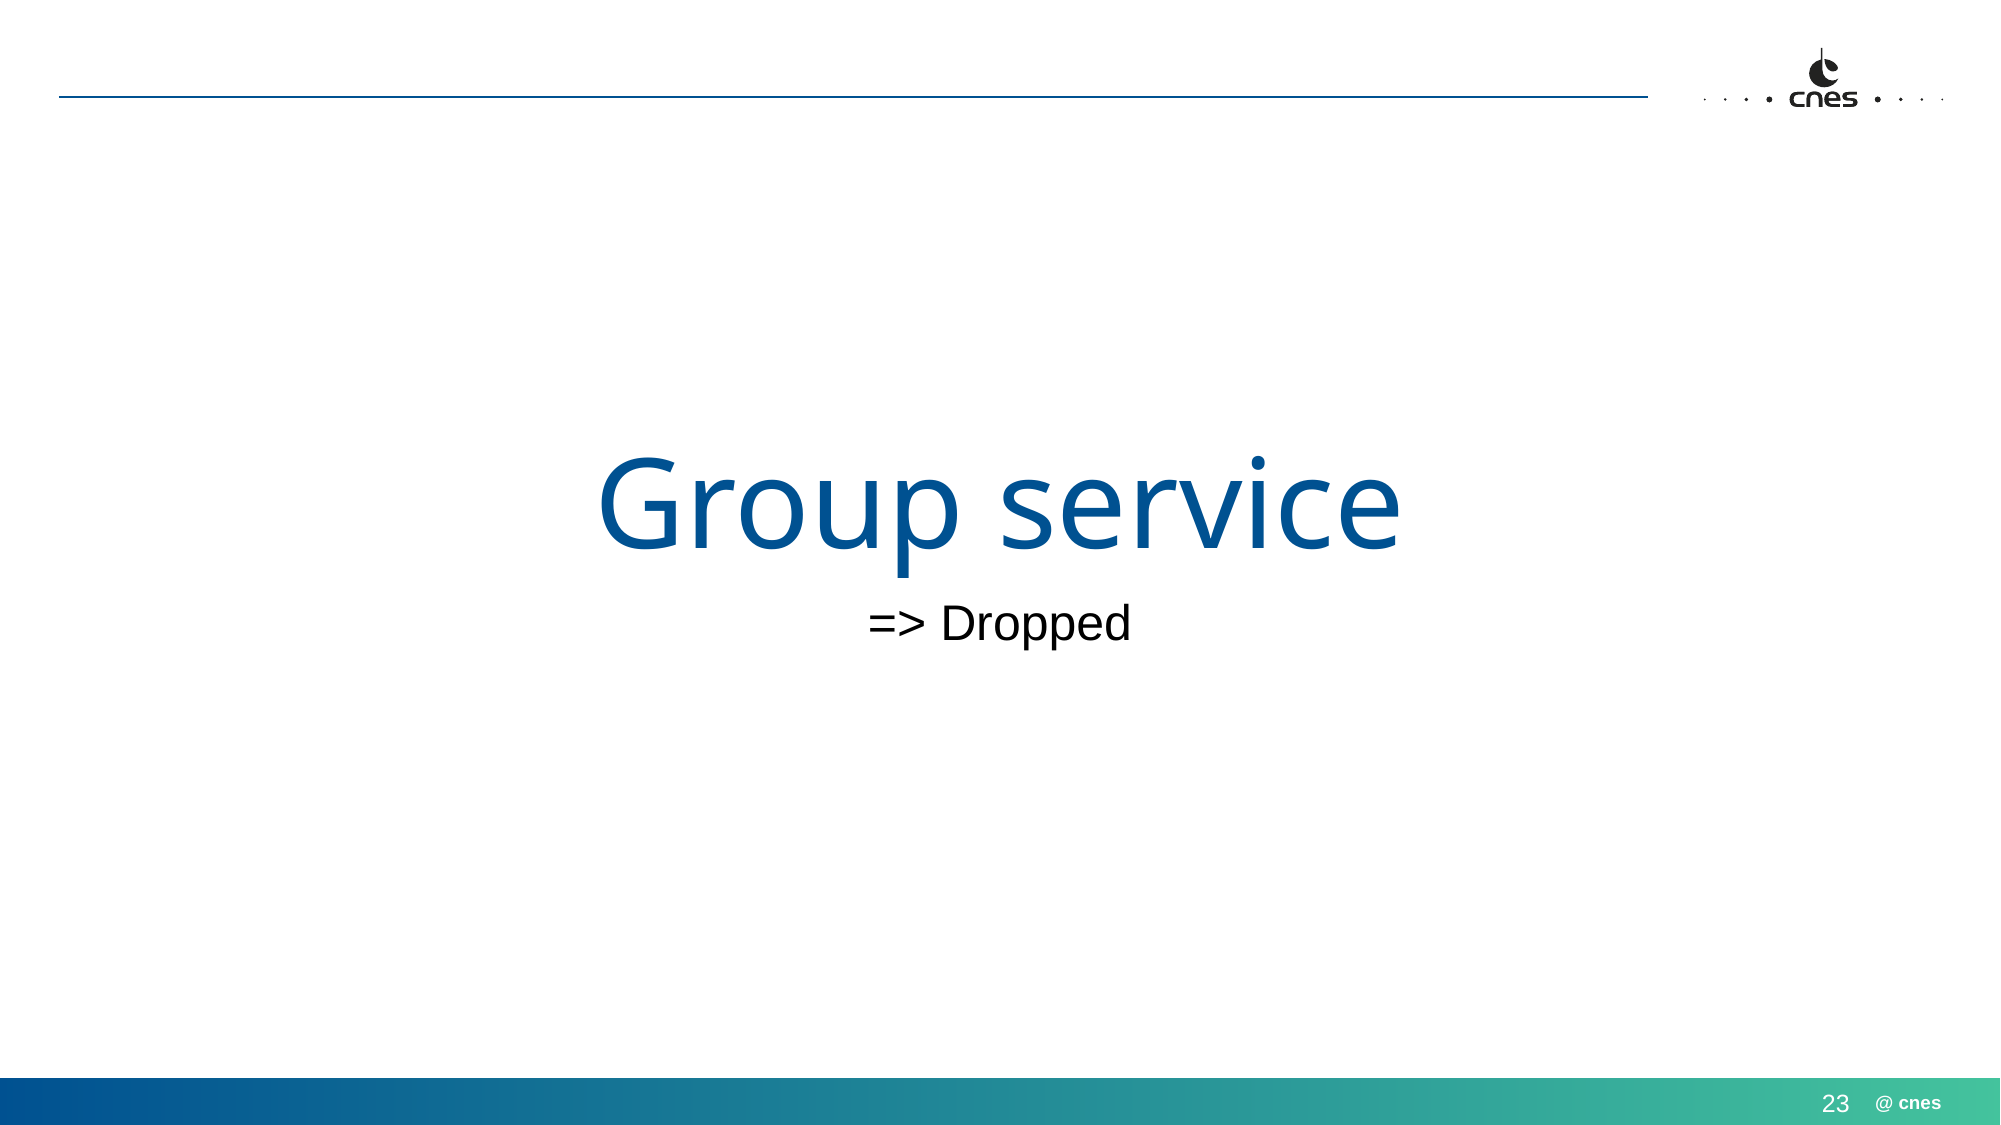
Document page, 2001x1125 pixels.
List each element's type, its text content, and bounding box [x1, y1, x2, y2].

picture [338, 1078, 344, 1125]
slide_number 23 [1805, 1087, 1850, 1118]
title Group service [249, 439, 1750, 576]
subtitle => Dropped [249, 590, 1750, 863]
